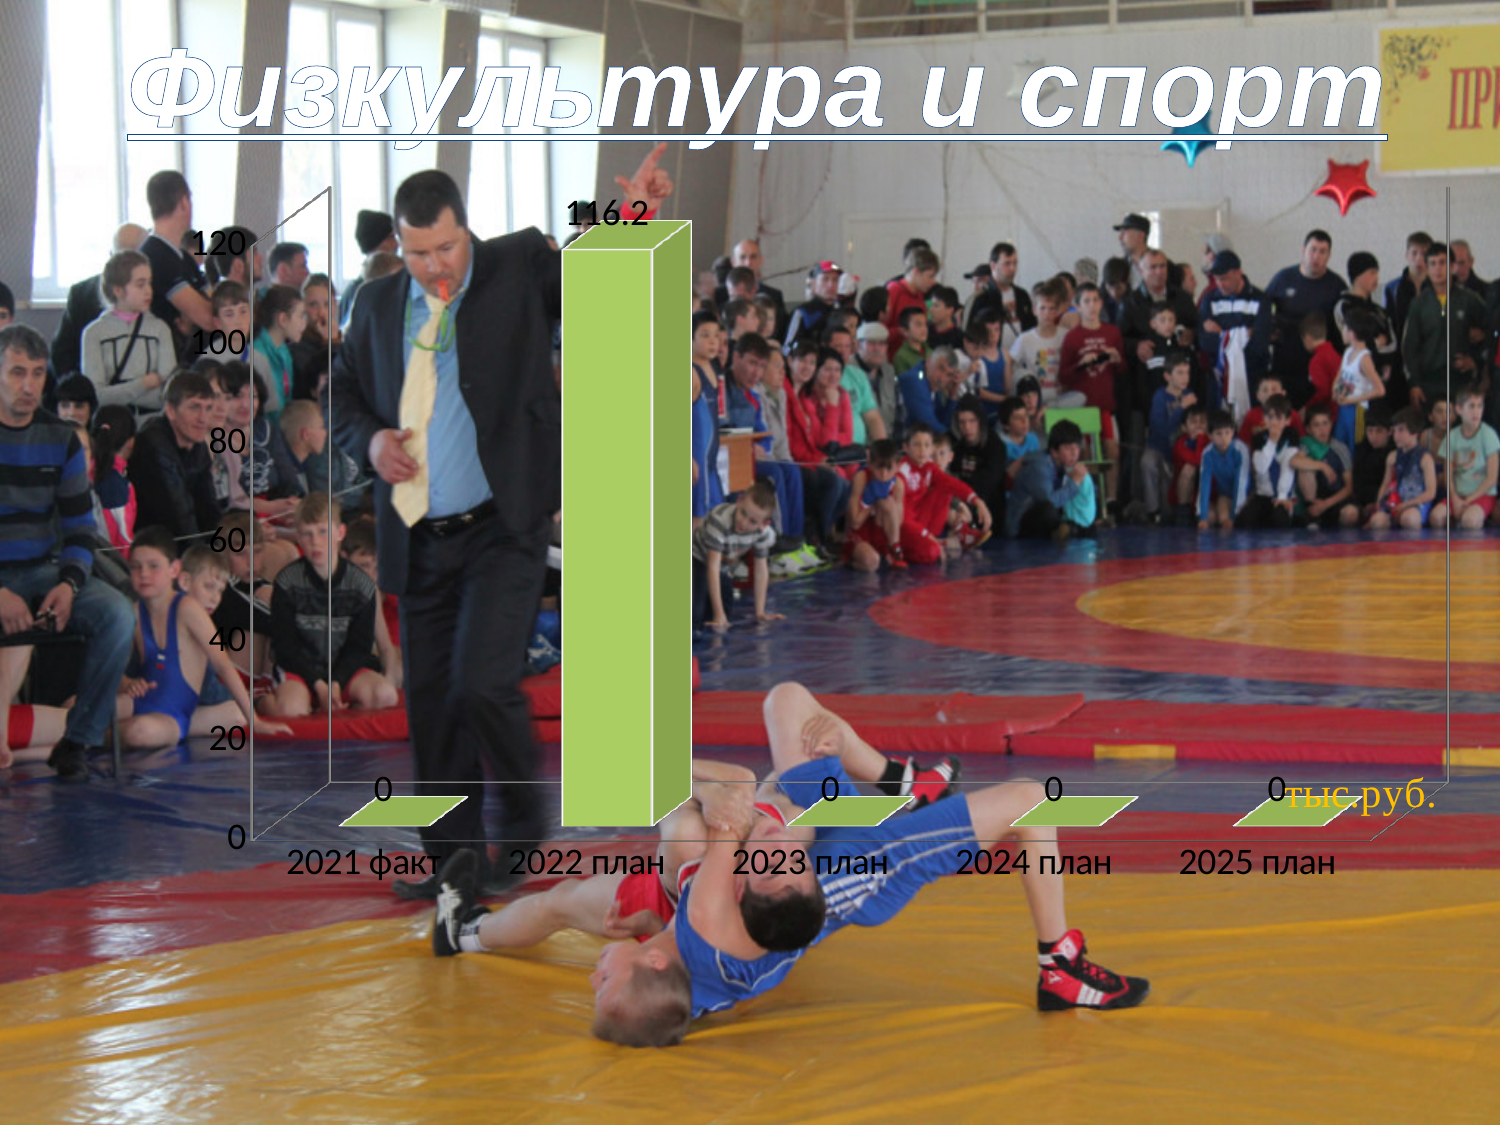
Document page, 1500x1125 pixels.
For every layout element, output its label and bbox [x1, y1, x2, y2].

chart [143, 156, 1500, 1018]
picture [0, 0, 1500, 1125]
